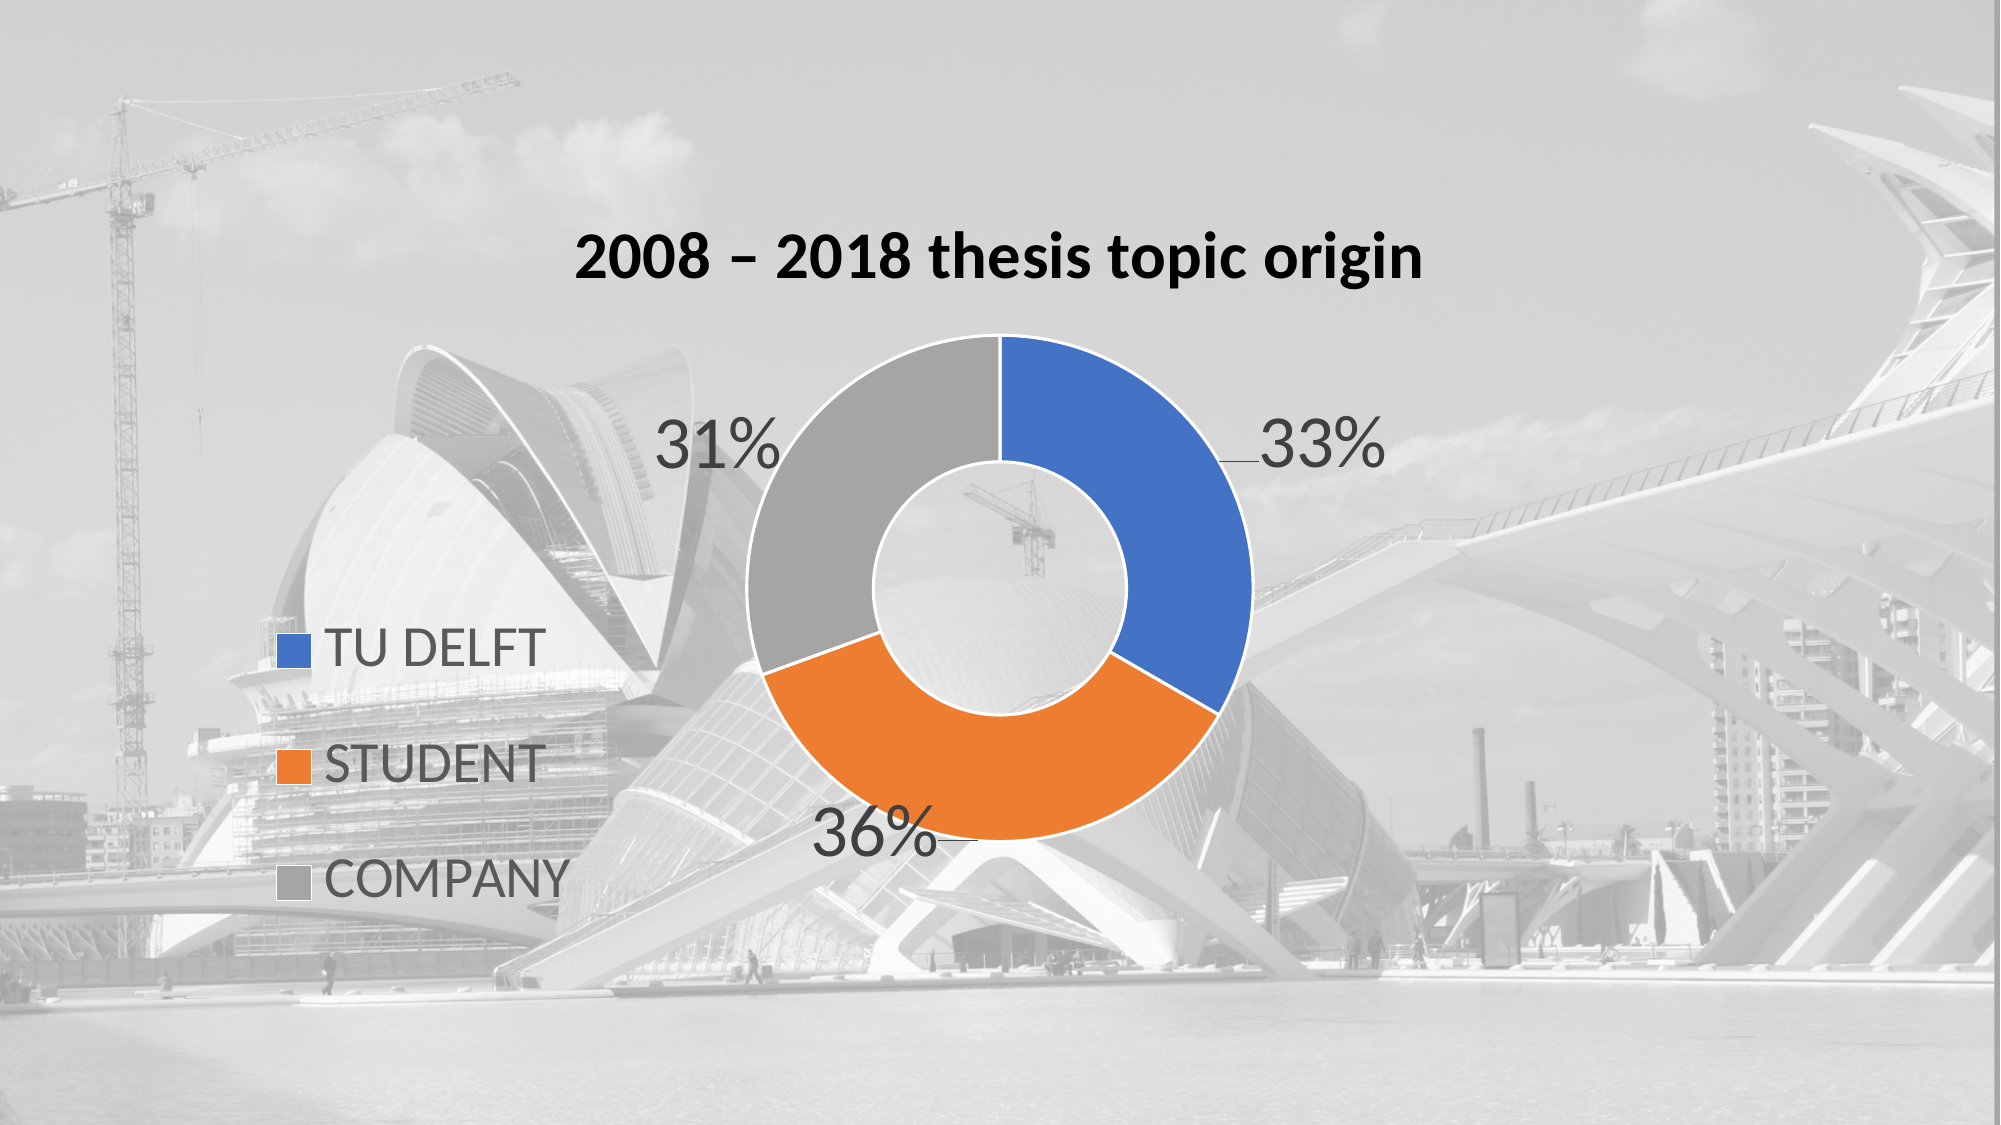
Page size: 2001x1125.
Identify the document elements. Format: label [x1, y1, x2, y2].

picture [0, 0, 1995, 1125]
chart [183, 184, 1817, 994]
text_box [1995, 0, 2000, 1125]
